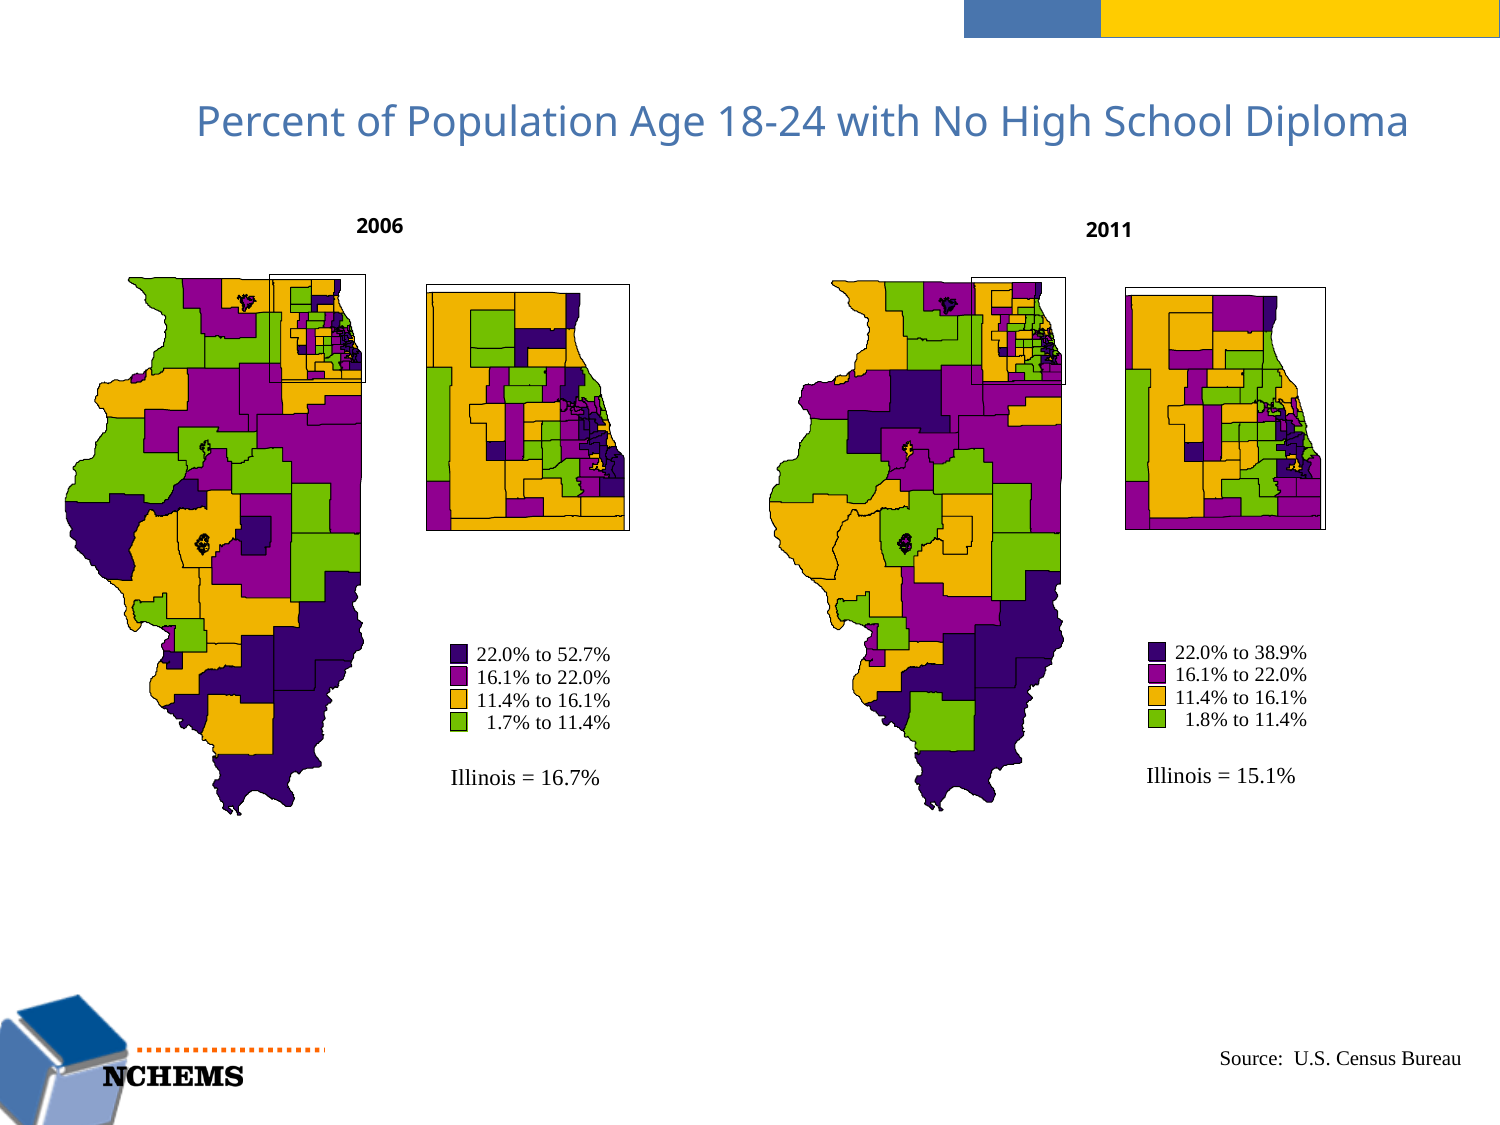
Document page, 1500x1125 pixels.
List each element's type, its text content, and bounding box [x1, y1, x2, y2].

picture [32, 104, 679, 906]
title Percent of Population Age 18-24 with No High School Diploma [74, 40, 1426, 199]
picture [0, 976, 243, 1125]
text_box Source: U.S. Census Bureau [1204, 1037, 1477, 1078]
picture [696, 110, 1365, 901]
